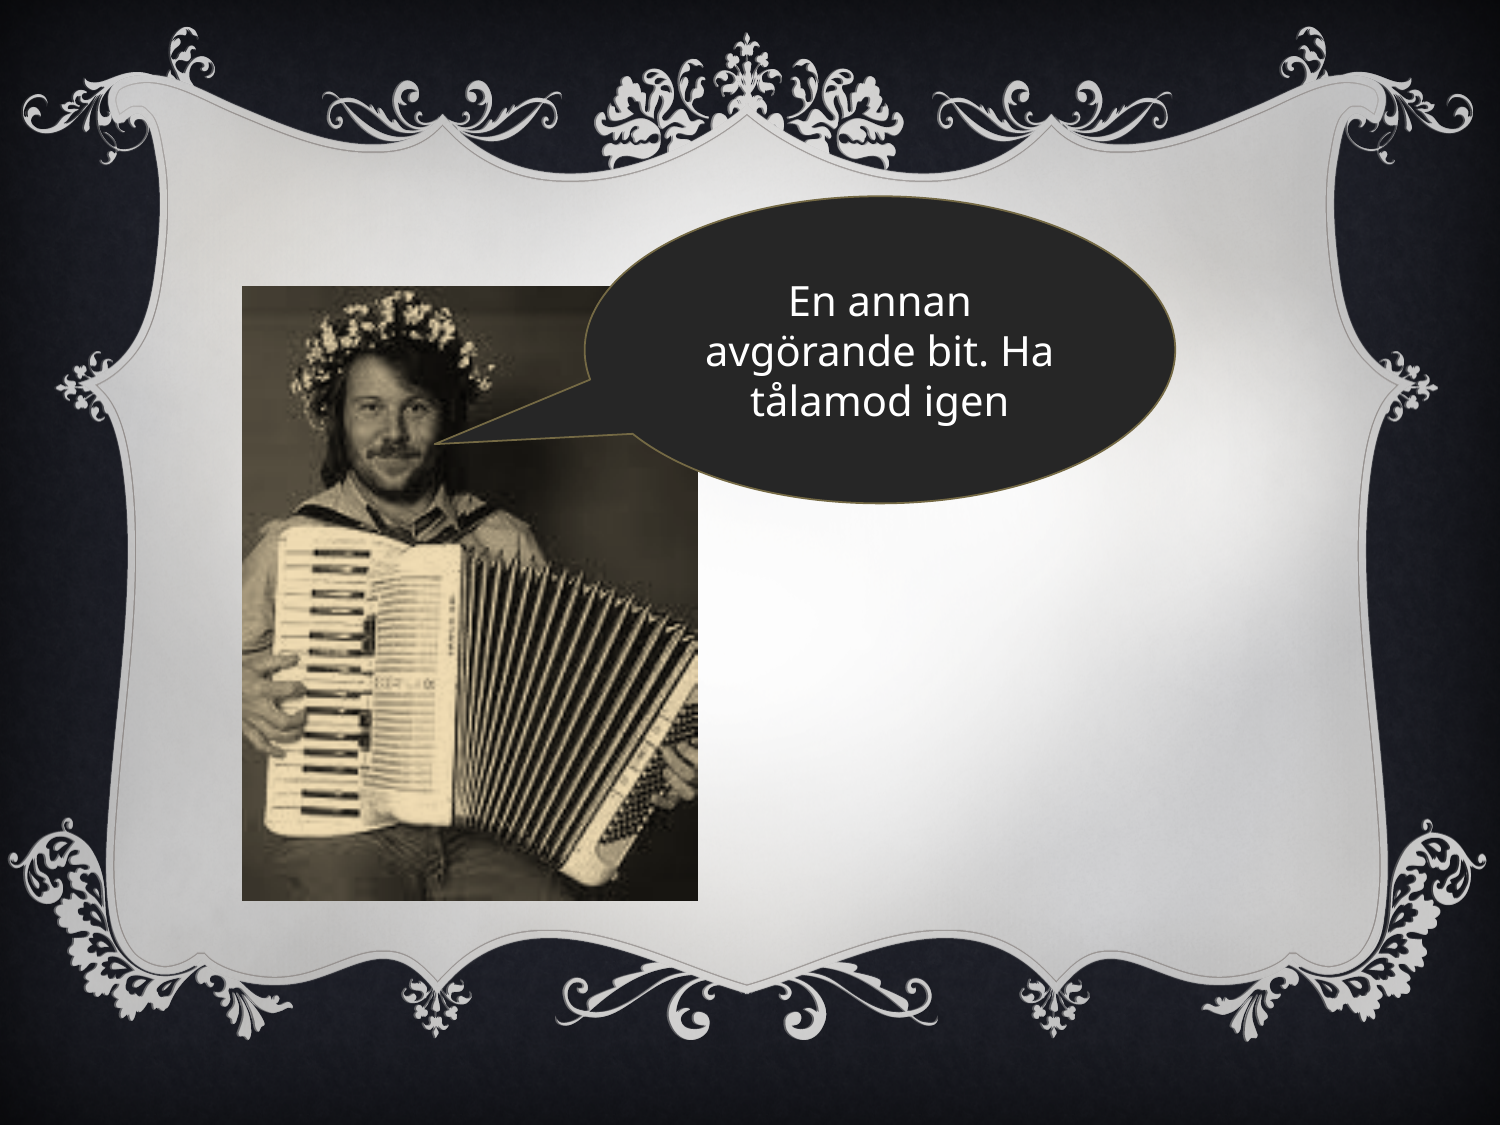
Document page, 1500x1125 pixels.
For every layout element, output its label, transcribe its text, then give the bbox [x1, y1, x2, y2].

picture [0, 0, 1500, 1125]
text_box En annan avgörande bit. Ha tålamod igen [611, 195, 1177, 505]
